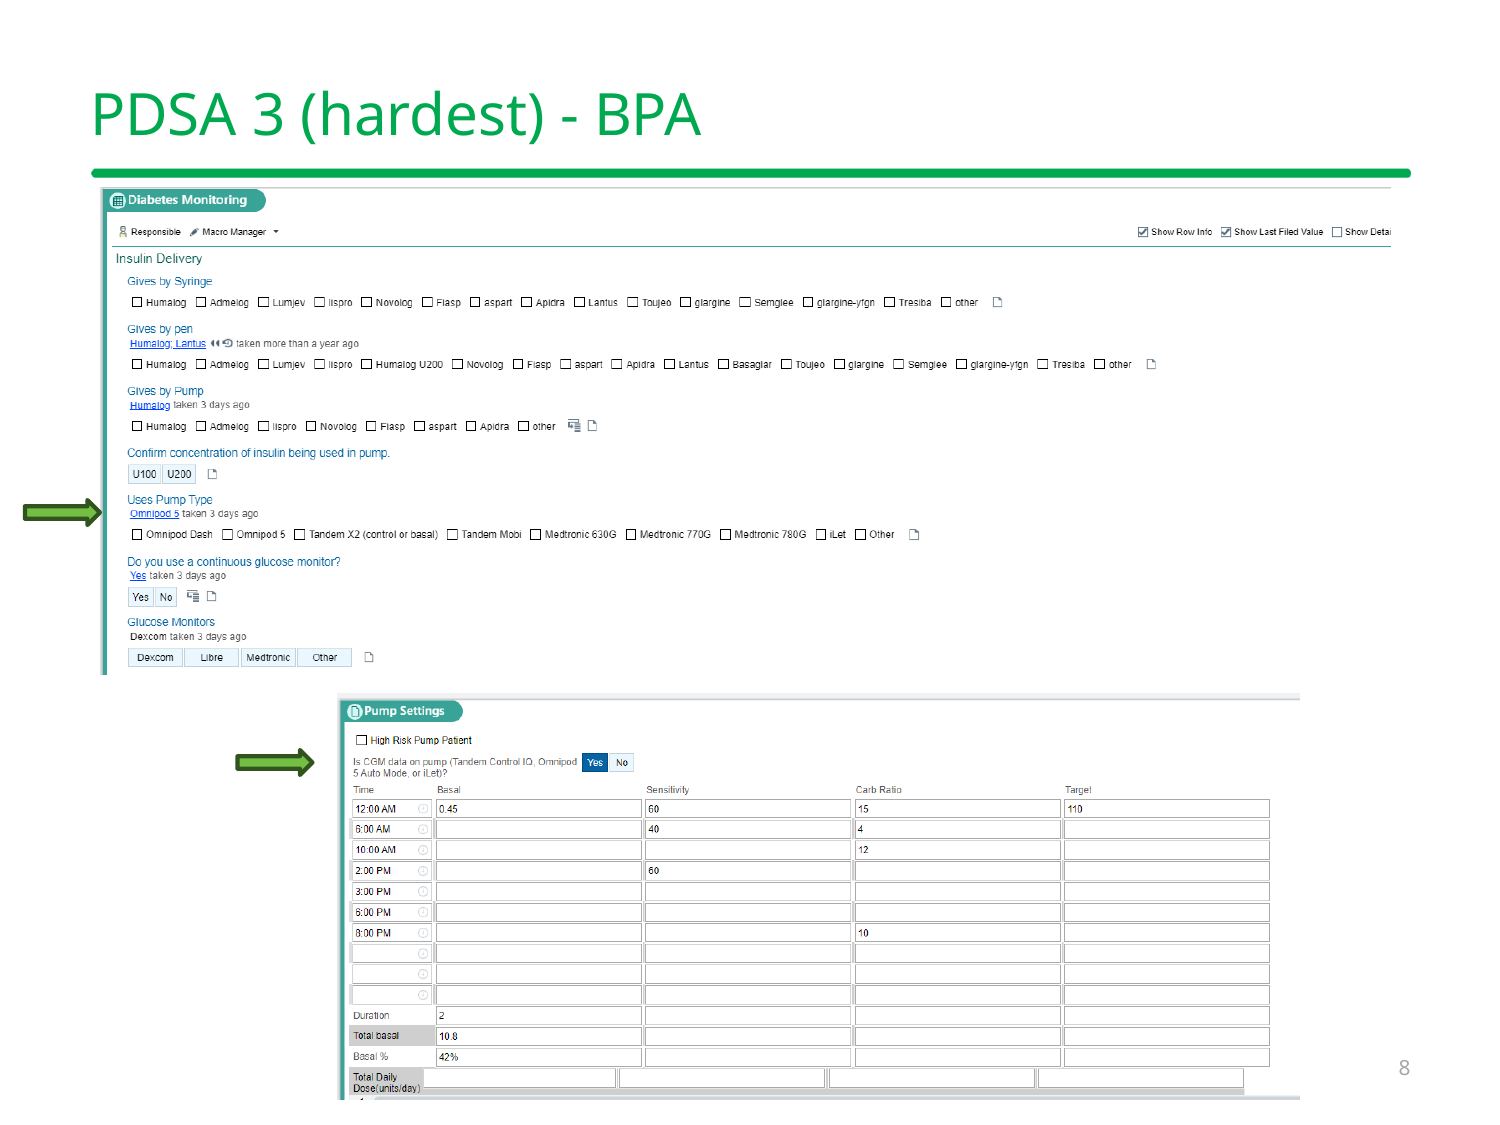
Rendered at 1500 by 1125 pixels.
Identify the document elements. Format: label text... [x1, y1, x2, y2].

picture [91, 168, 1411, 178]
title PDSA 3 (hardest) - BPA [75, 24, 1425, 155]
text_box [22, 498, 94, 527]
picture [99, 187, 1392, 676]
picture [336, 693, 1301, 1101]
slide_number 8 [1305, 1047, 1425, 1088]
text_box [235, 748, 315, 777]
